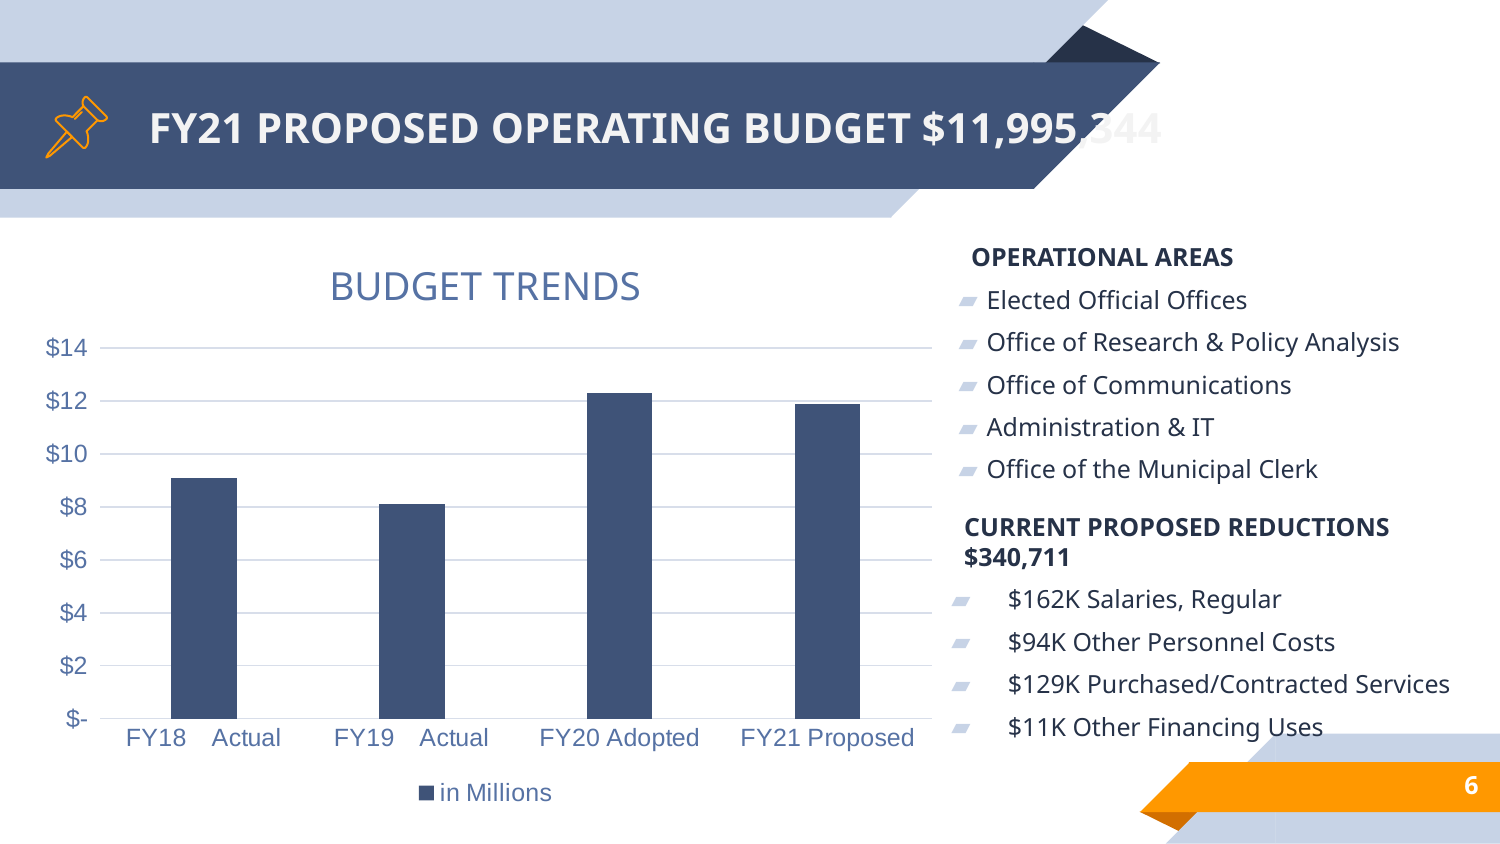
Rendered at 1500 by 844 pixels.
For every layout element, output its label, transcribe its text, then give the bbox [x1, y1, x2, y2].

chart [20, 226, 951, 813]
slide_number 6 [1249, 803, 1494, 813]
text_box CURRENT PROPOSED REDUCTIONS $340,711 $162K Salaries, Regular $94K Other Personnel Costs $129K Purchased/Contracted Services $11K Other Financing Uses [955, 543, 1494, 803]
text_box OPERATIONAL AREAS Elected Official Offices Office of Research & Policy Analysis Office of Communications Administration & IT Office of the Municipal Clerk [951, 226, 1500, 543]
title FY21 PROPOSED OPERATING BUDGET $11,995,344 [133, 64, 1260, 190]
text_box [45, 96, 108, 158]
